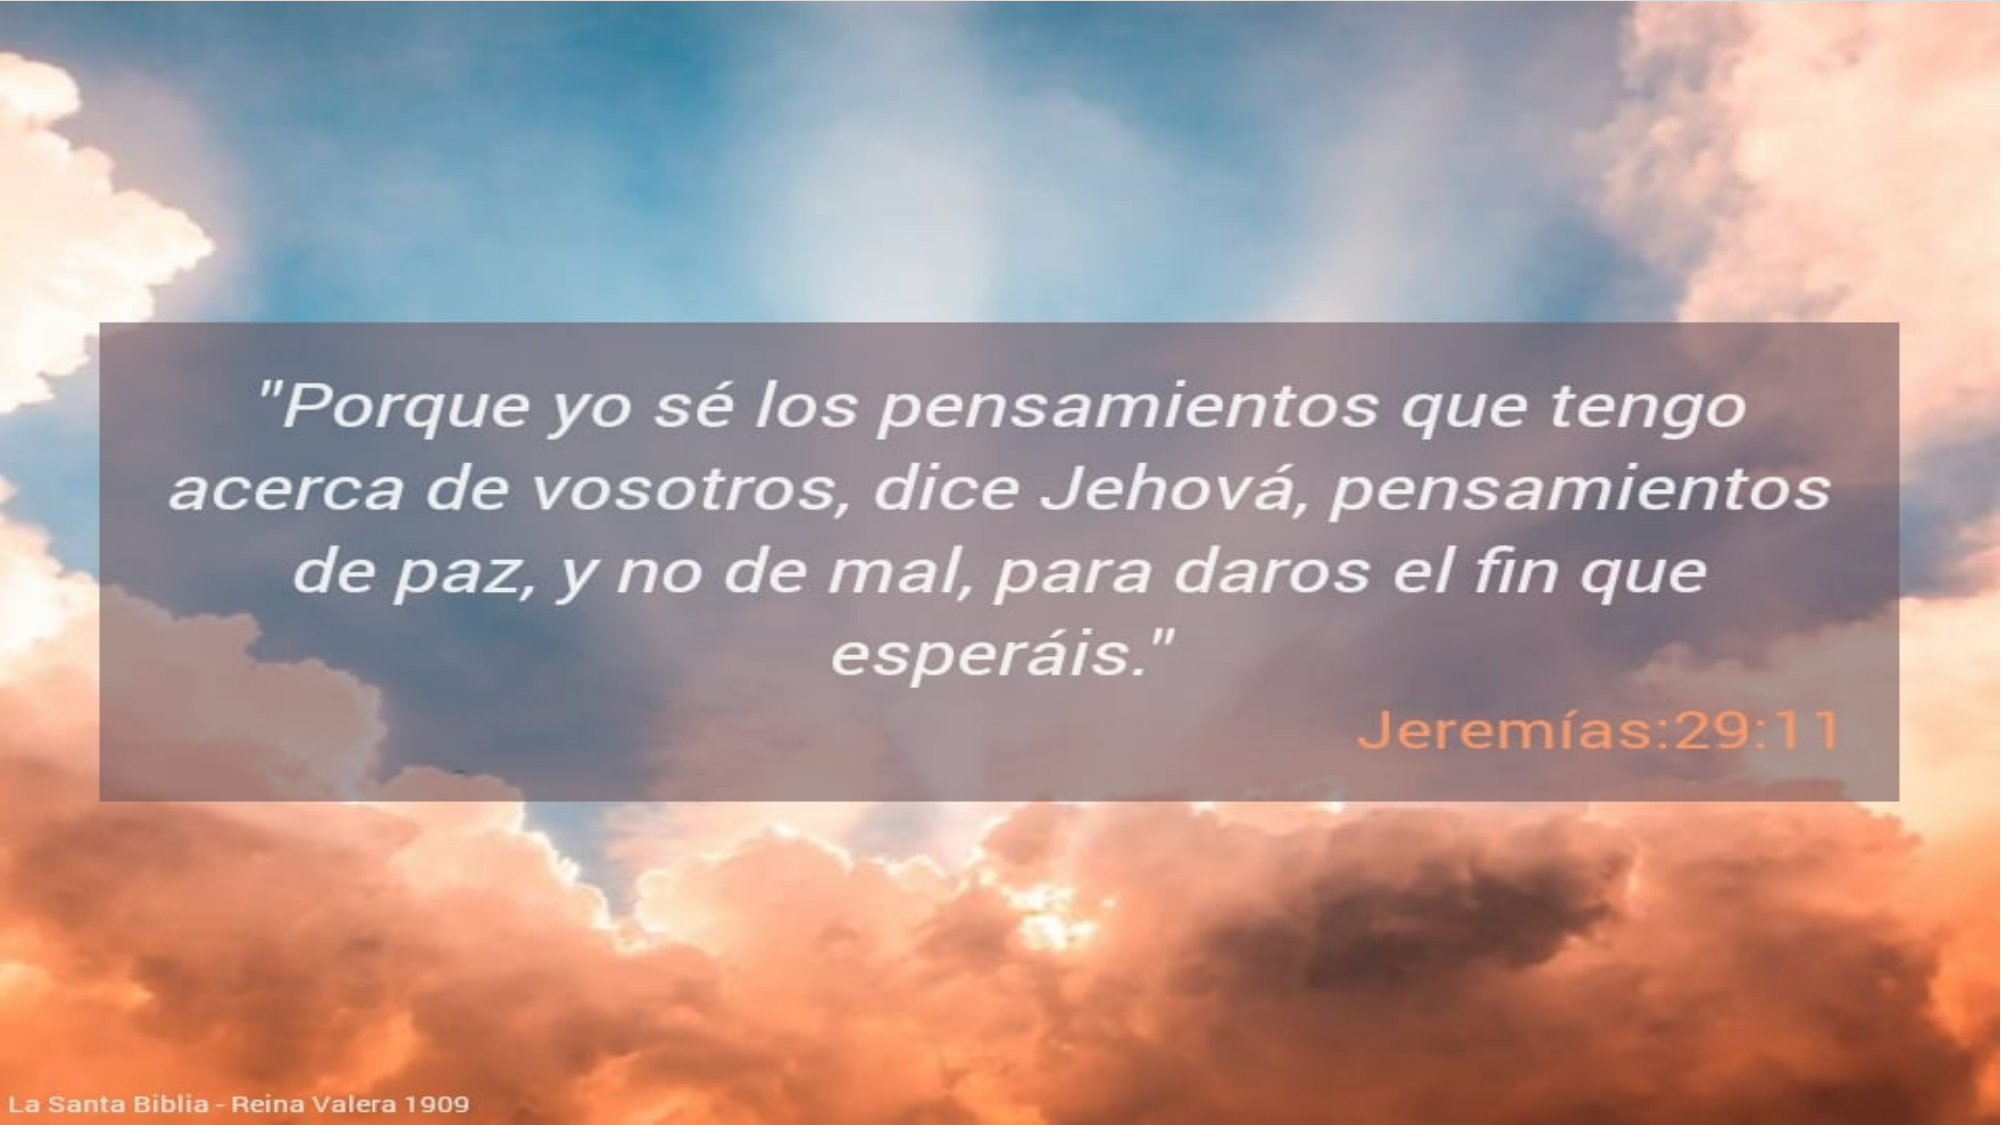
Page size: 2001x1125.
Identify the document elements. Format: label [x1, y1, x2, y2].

list [0, 1, 2000, 1125]
